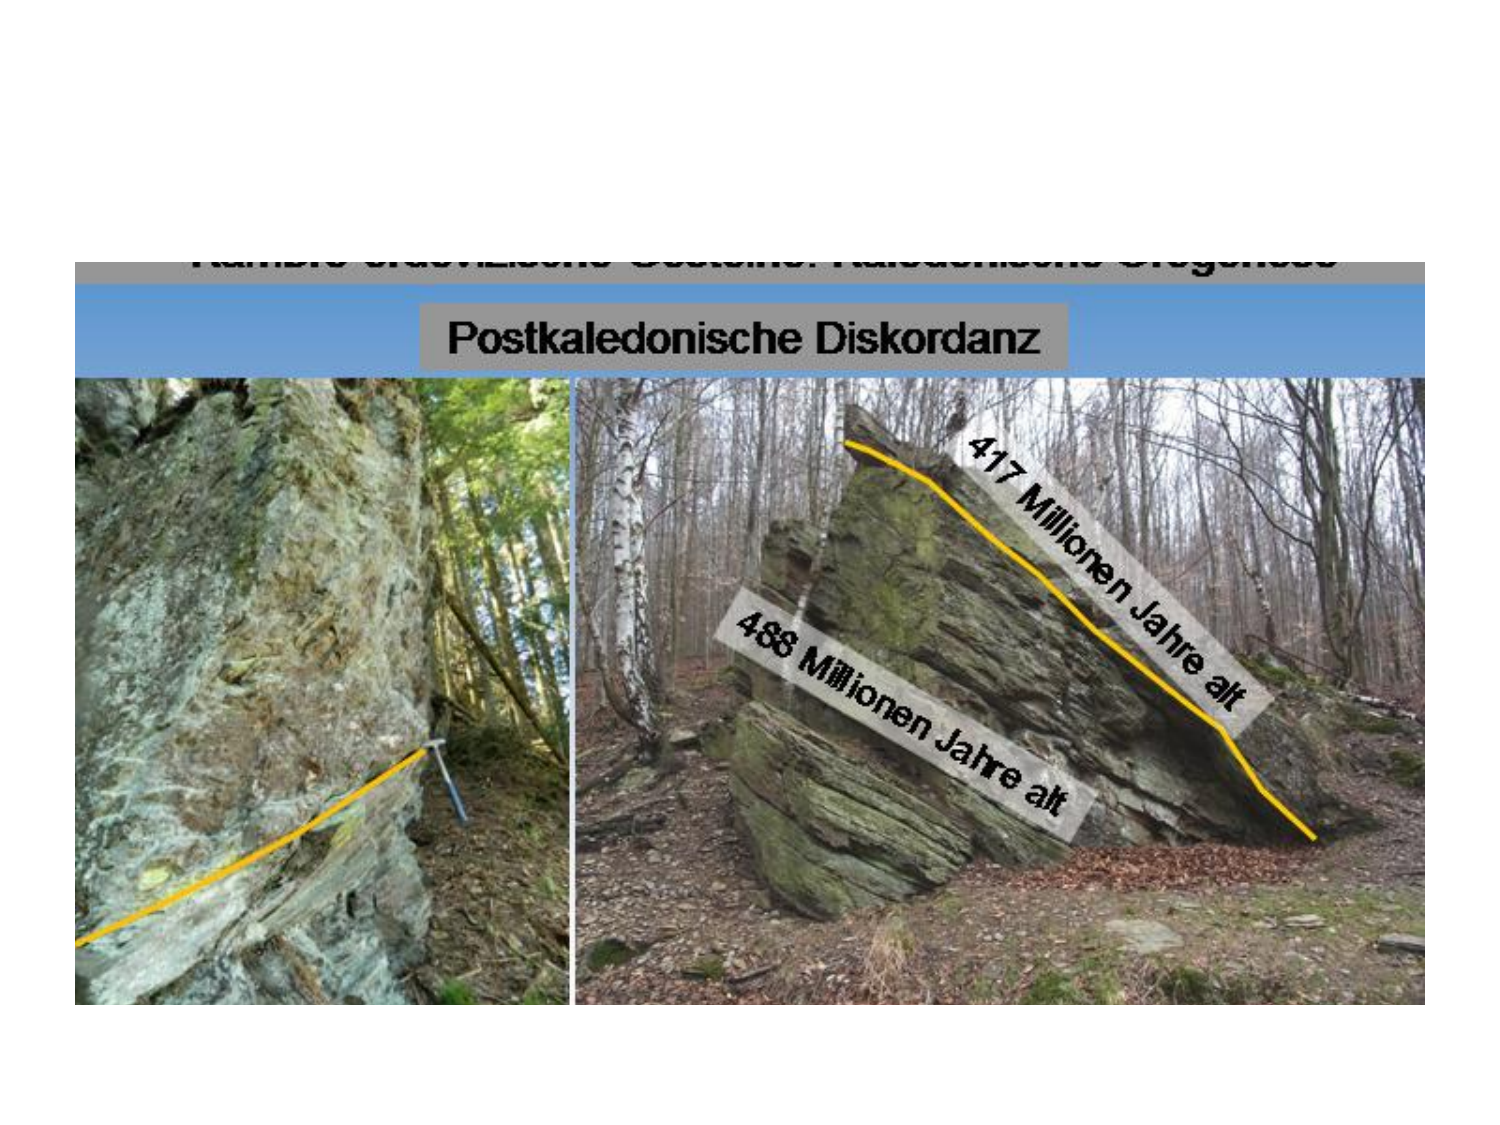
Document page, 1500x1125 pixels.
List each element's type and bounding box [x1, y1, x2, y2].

list [74, 262, 1426, 1006]
